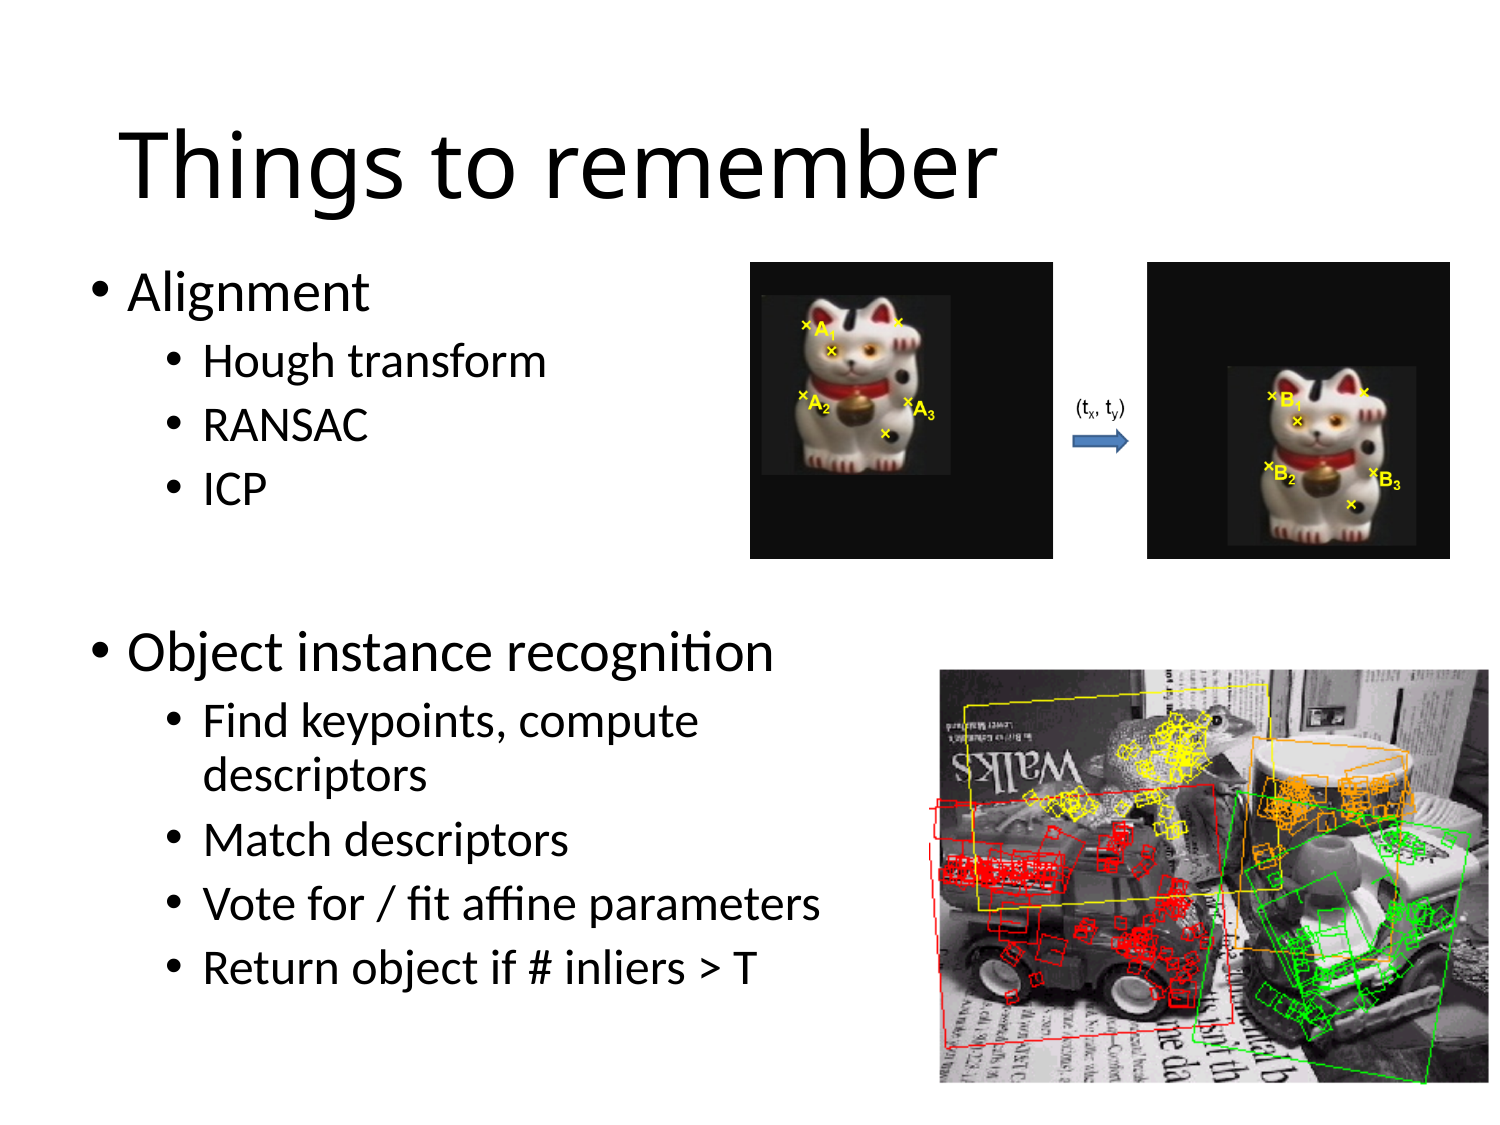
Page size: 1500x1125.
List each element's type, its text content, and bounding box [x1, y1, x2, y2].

picture [749, 262, 1450, 559]
picture [929, 662, 1500, 1091]
list Alignment Hough transform RANSAC ICP Object instance recognition Find keypoints, compute descriptors Match descriptors Vote for / fit affine parameters Return object if # inliers > T [75, 162, 938, 1088]
title Things to remember [103, 59, 1397, 262]
